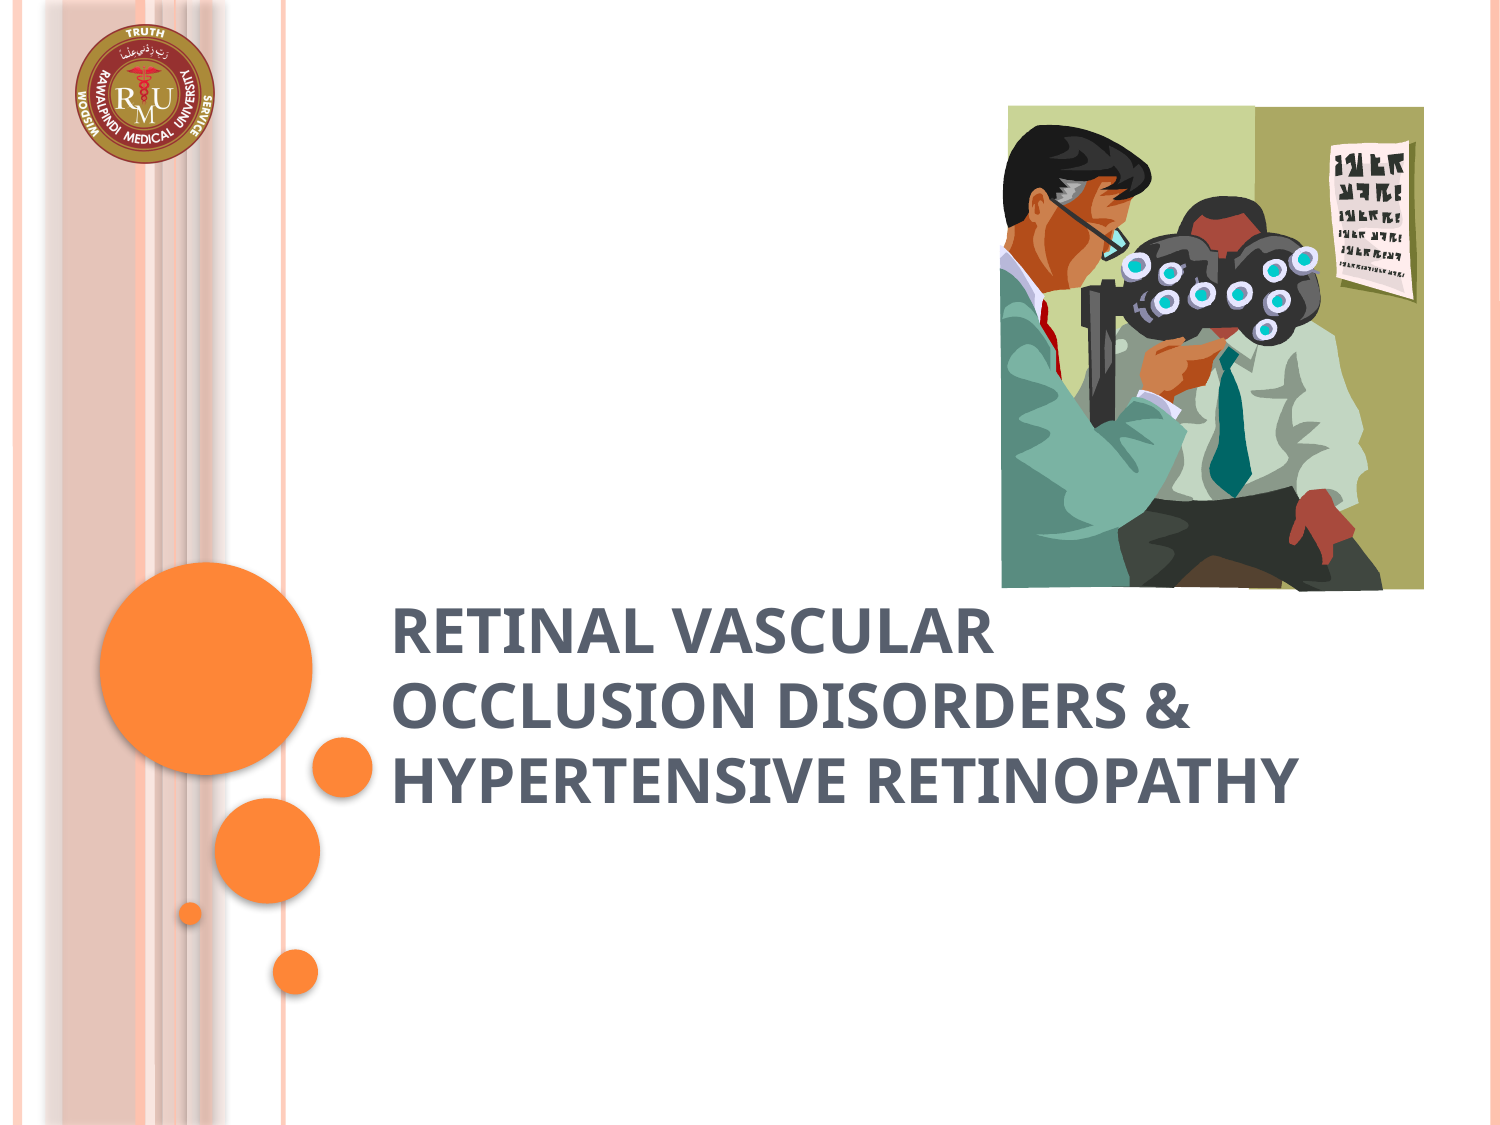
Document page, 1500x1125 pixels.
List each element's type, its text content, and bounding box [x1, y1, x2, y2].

title Retinal Vascular Occlusion Disorders & Hypertensive Retinopathy [375, 512, 1388, 824]
picture [74, 24, 215, 164]
picture [999, 99, 1431, 599]
